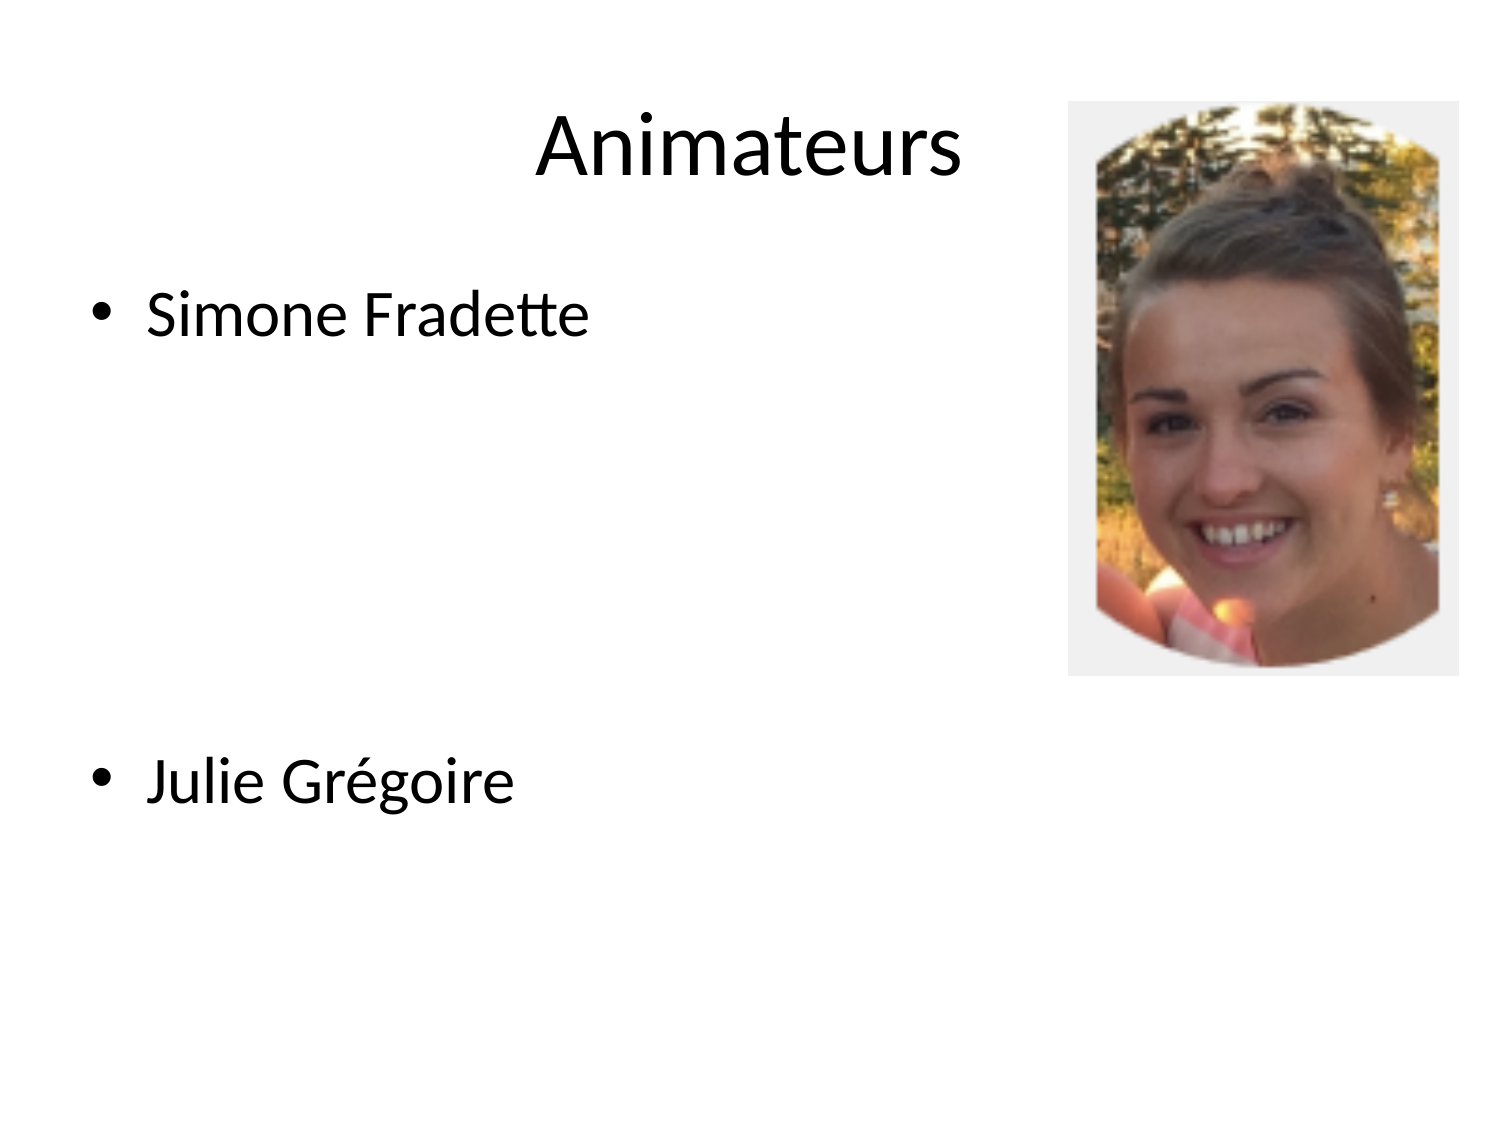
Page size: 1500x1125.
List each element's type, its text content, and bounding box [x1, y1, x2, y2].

title Animateurs [75, 45, 1425, 233]
picture [1068, 101, 1459, 676]
list Simone Fradette Julie Grégoire [75, 262, 1425, 1005]
